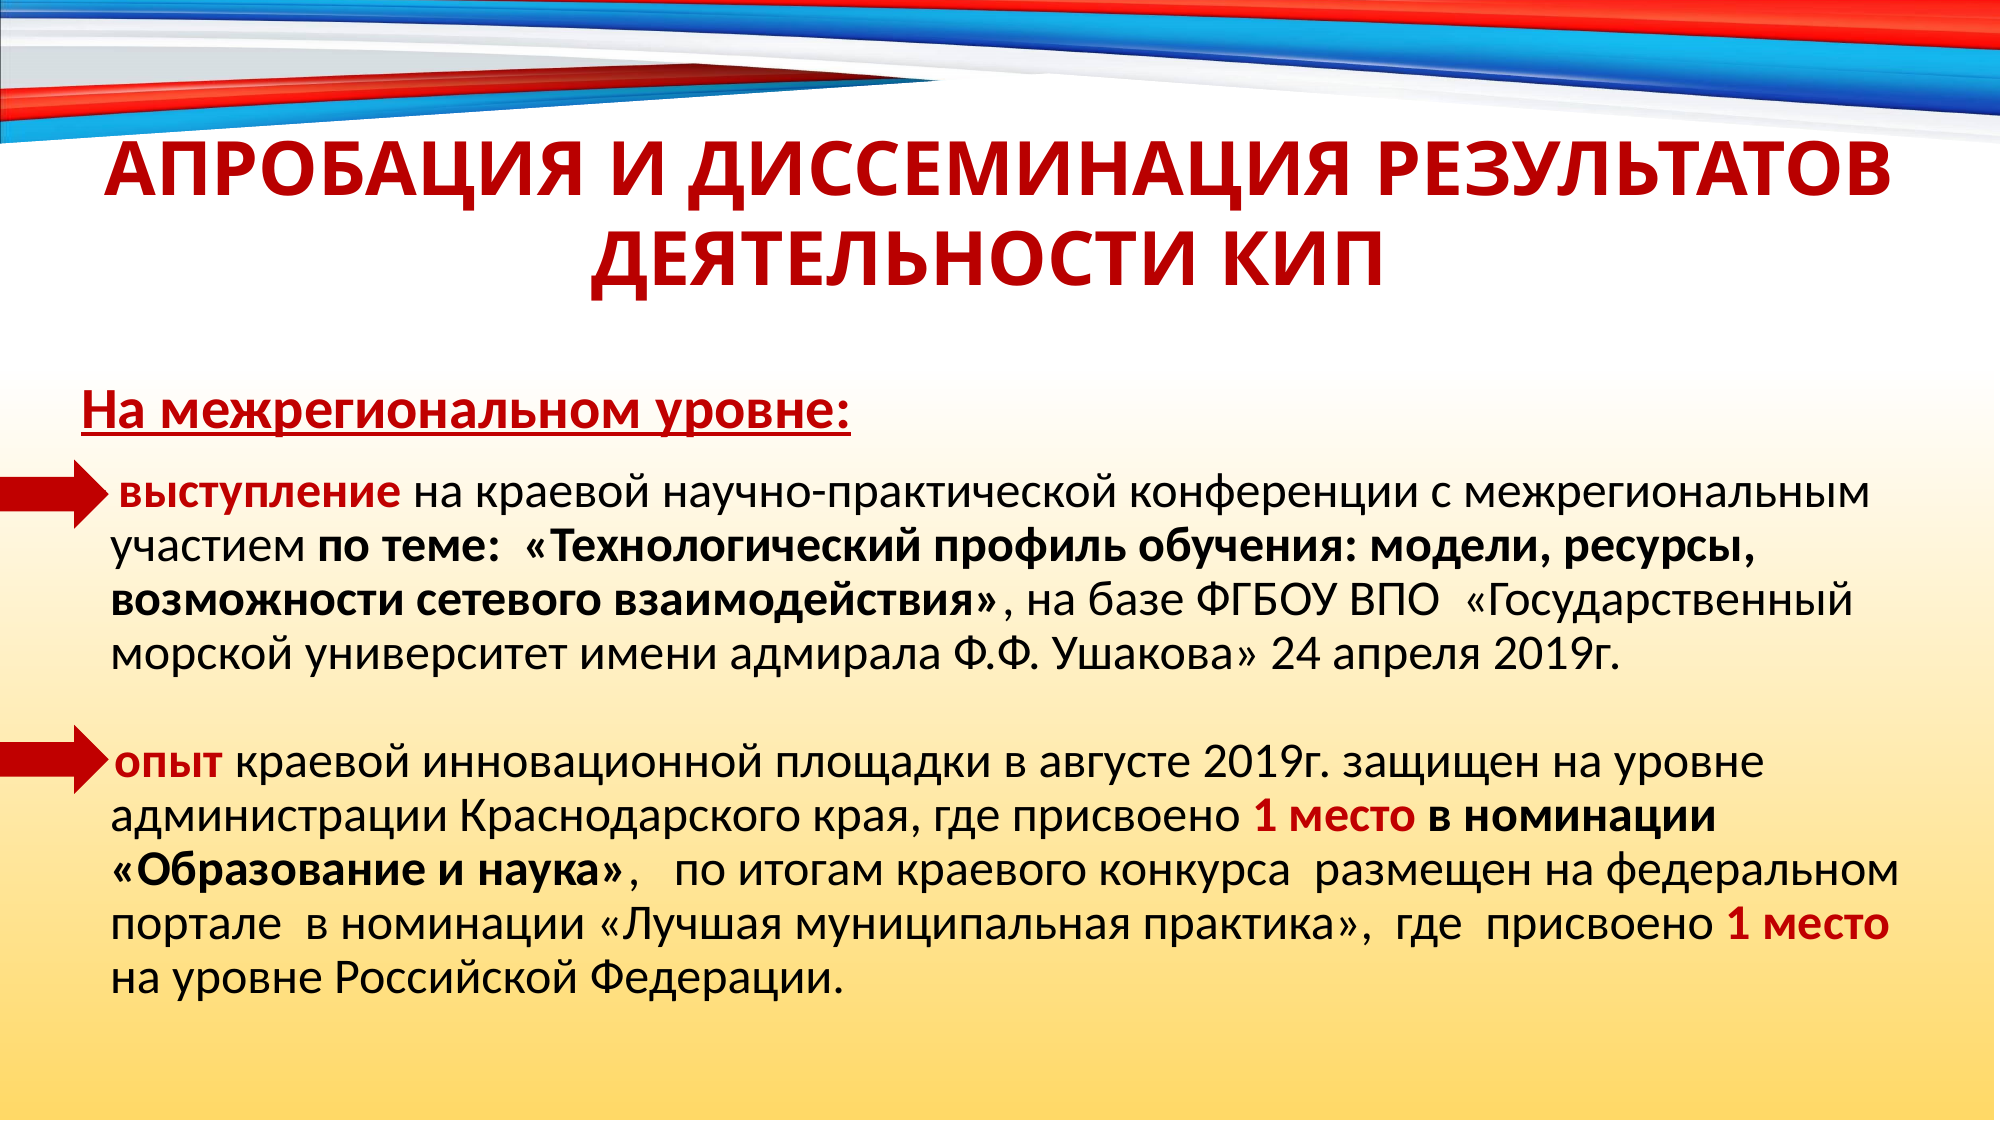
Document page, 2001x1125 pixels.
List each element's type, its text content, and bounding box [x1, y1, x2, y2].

title АПРОБАЦИЯ И ДИССЕМИНАЦИЯ РЕЗУЛЬТАТОВ ДЕЯТЕЛЬНОСТИ КИП [0, 233, 2000, 292]
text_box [0, 0, 2000, 233]
text_box [0, 722, 111, 797]
text_box [0, 457, 111, 532]
text_box На межрегиональном уровне: - выступление на краевой научно-практической конференции с межрегиональным участием по теме: «Технологический профиль обучения: модели, ресурсы, возможности сетевого взаимодействия», на базе ФГБОУ ВПО «Государственный морской университет имени адмирала Ф.Ф. Ушакова» 24 апреля 2019г. опыт краевой инновационной площадки в августе 2019г. защищен на уровне администрации Краснодарского края, где присвоено 1 место в номинации «Образование и наука», по итогам краевого конкурса размещен на федеральном портале в номинации «Лучшая муниципальная практика», где присвоено 1 место на уровне Российской Федерации. [0, 370, 1993, 1120]
